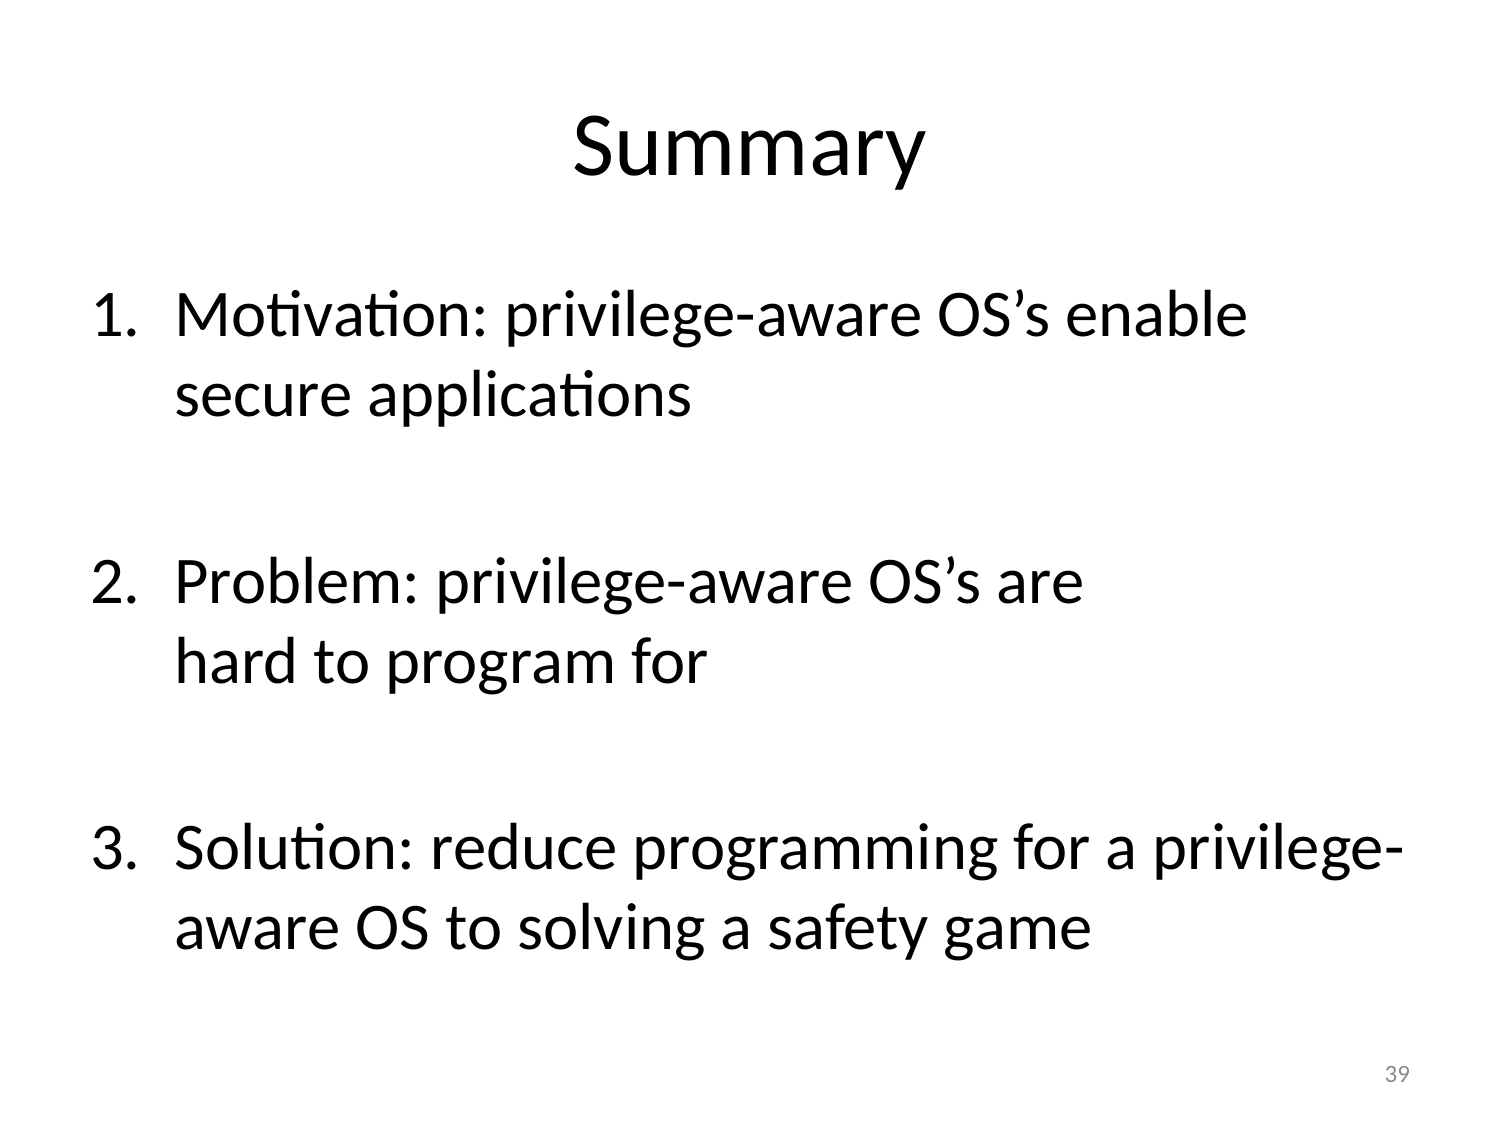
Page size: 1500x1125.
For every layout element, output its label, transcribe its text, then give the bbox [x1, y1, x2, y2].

slide_number 39 [1074, 1042, 1425, 1103]
list Motivation: privilege-aware OS’s enable secure applications Problem: privilege-aware OS’s are hard to program for Solution: reduce programming for a privilege-aware OS to solving a safety game [75, 262, 1425, 1005]
title Summary [75, 45, 1425, 233]
